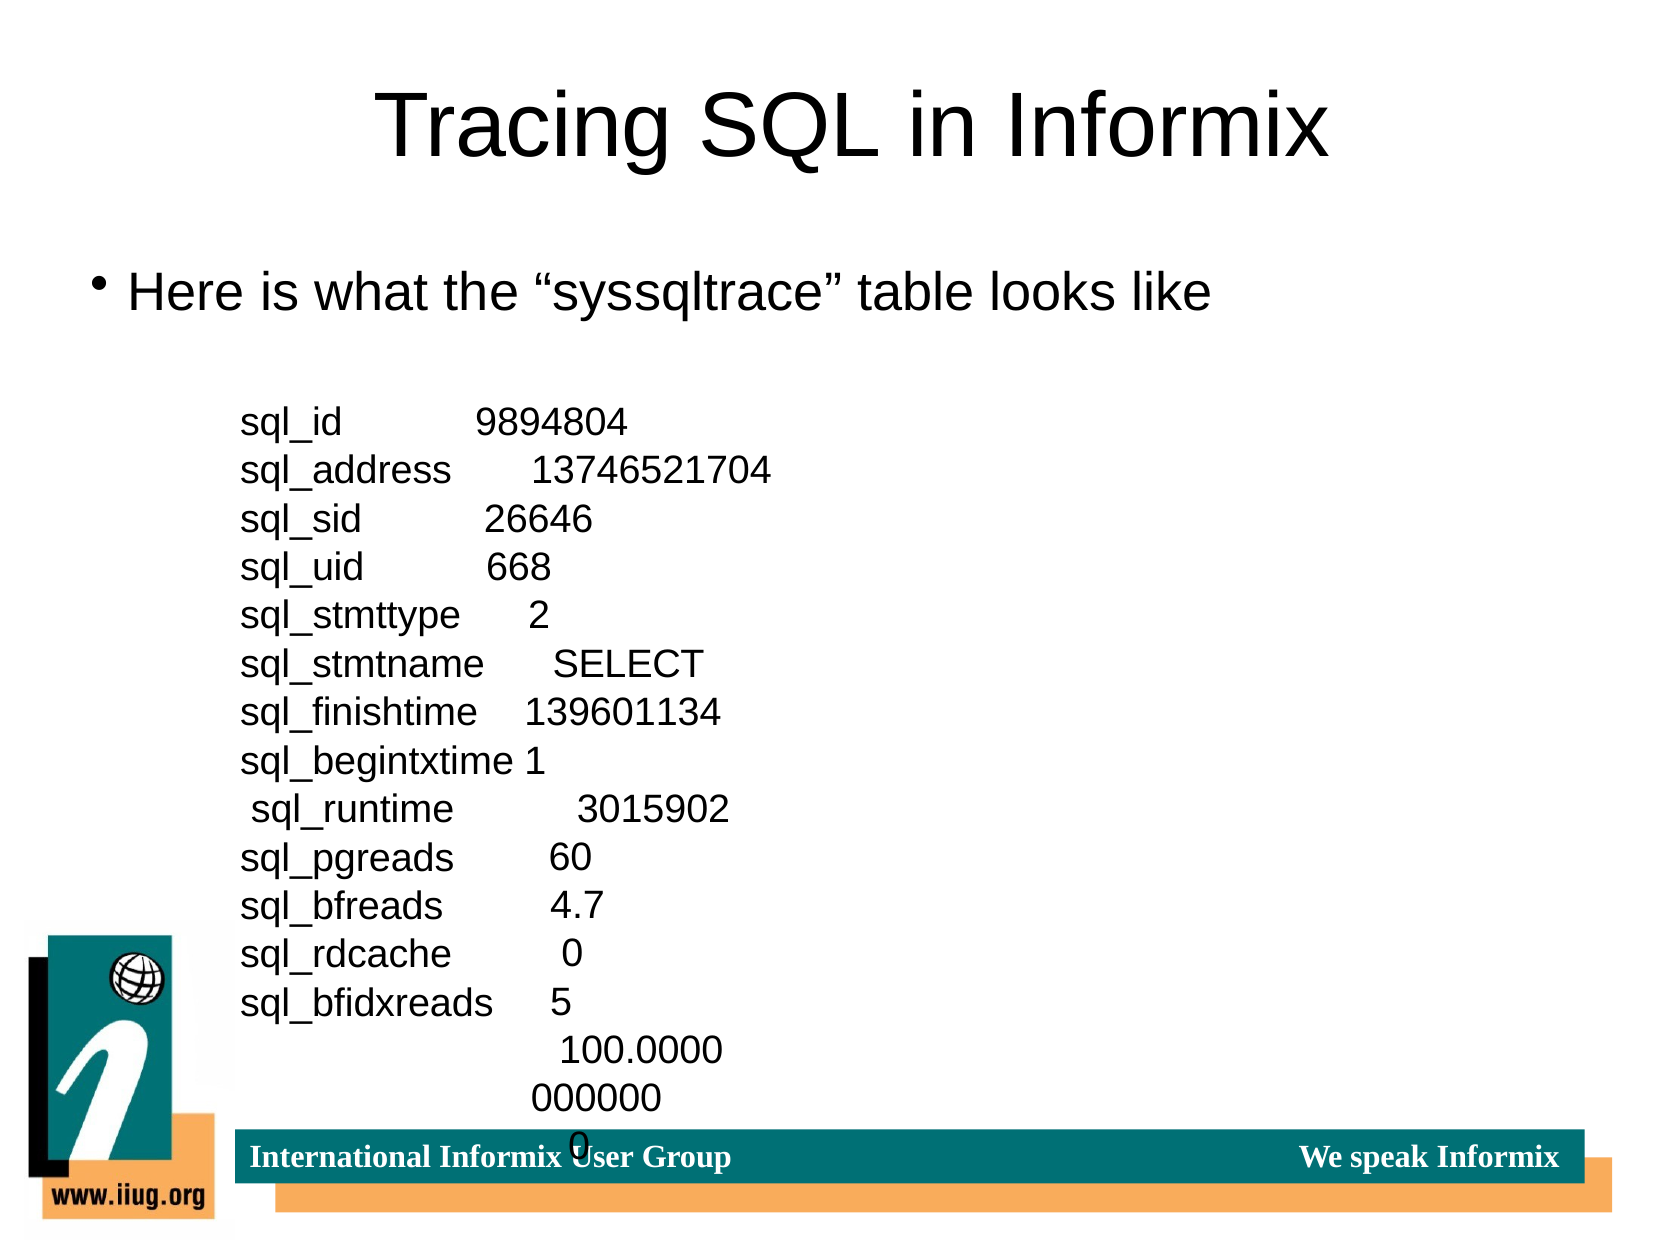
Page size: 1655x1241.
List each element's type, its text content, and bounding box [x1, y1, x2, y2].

slide_number We speak Informix [1296, 1136, 1565, 1241]
picture [24, 920, 235, 1240]
footer International Informix User Group [247, 1136, 737, 1241]
text_box SELECT 1396011341 301590260 4.7 0 5 100.0000000000 0 [519, 635, 831, 1168]
text_box 9894804 13746521704 26646 668 2 [473, 393, 776, 637]
text_box sql_stmtname sql_finishtime sql_begintxtime sql_runtime sql_pgreads sql_bfreads sql_rdcache sql_bfidxreads [237, 635, 517, 1025]
text_box Here is what the “syssqltrace” table looks like [87, 254, 1215, 322]
text_box sql_id sql_address sql_sid sql_uid sql_stmttype [237, 393, 465, 635]
title Tracing SQL in Informix [322, 62, 1332, 273]
